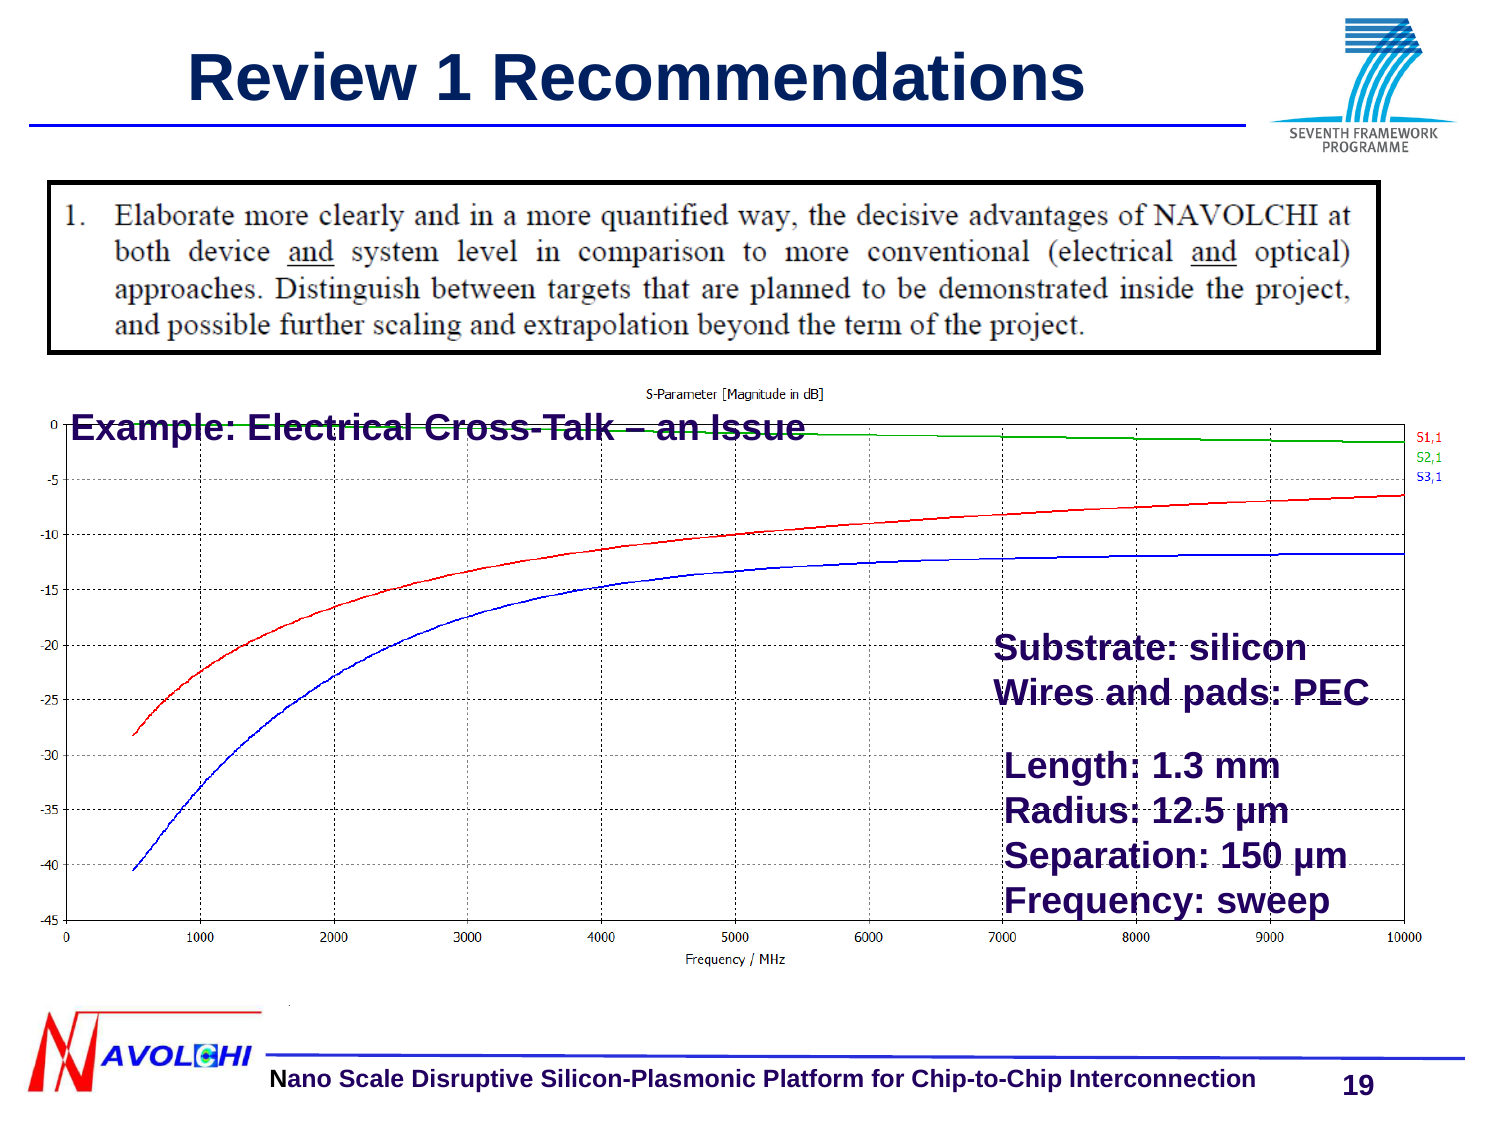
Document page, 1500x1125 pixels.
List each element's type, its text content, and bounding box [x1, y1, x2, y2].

picture [3, 1005, 290, 1101]
picture [1269, 18, 1458, 155]
picture [51, 184, 1377, 351]
title Review 1 Recommendations [29, 30, 1247, 131]
picture [21, 362, 1469, 975]
